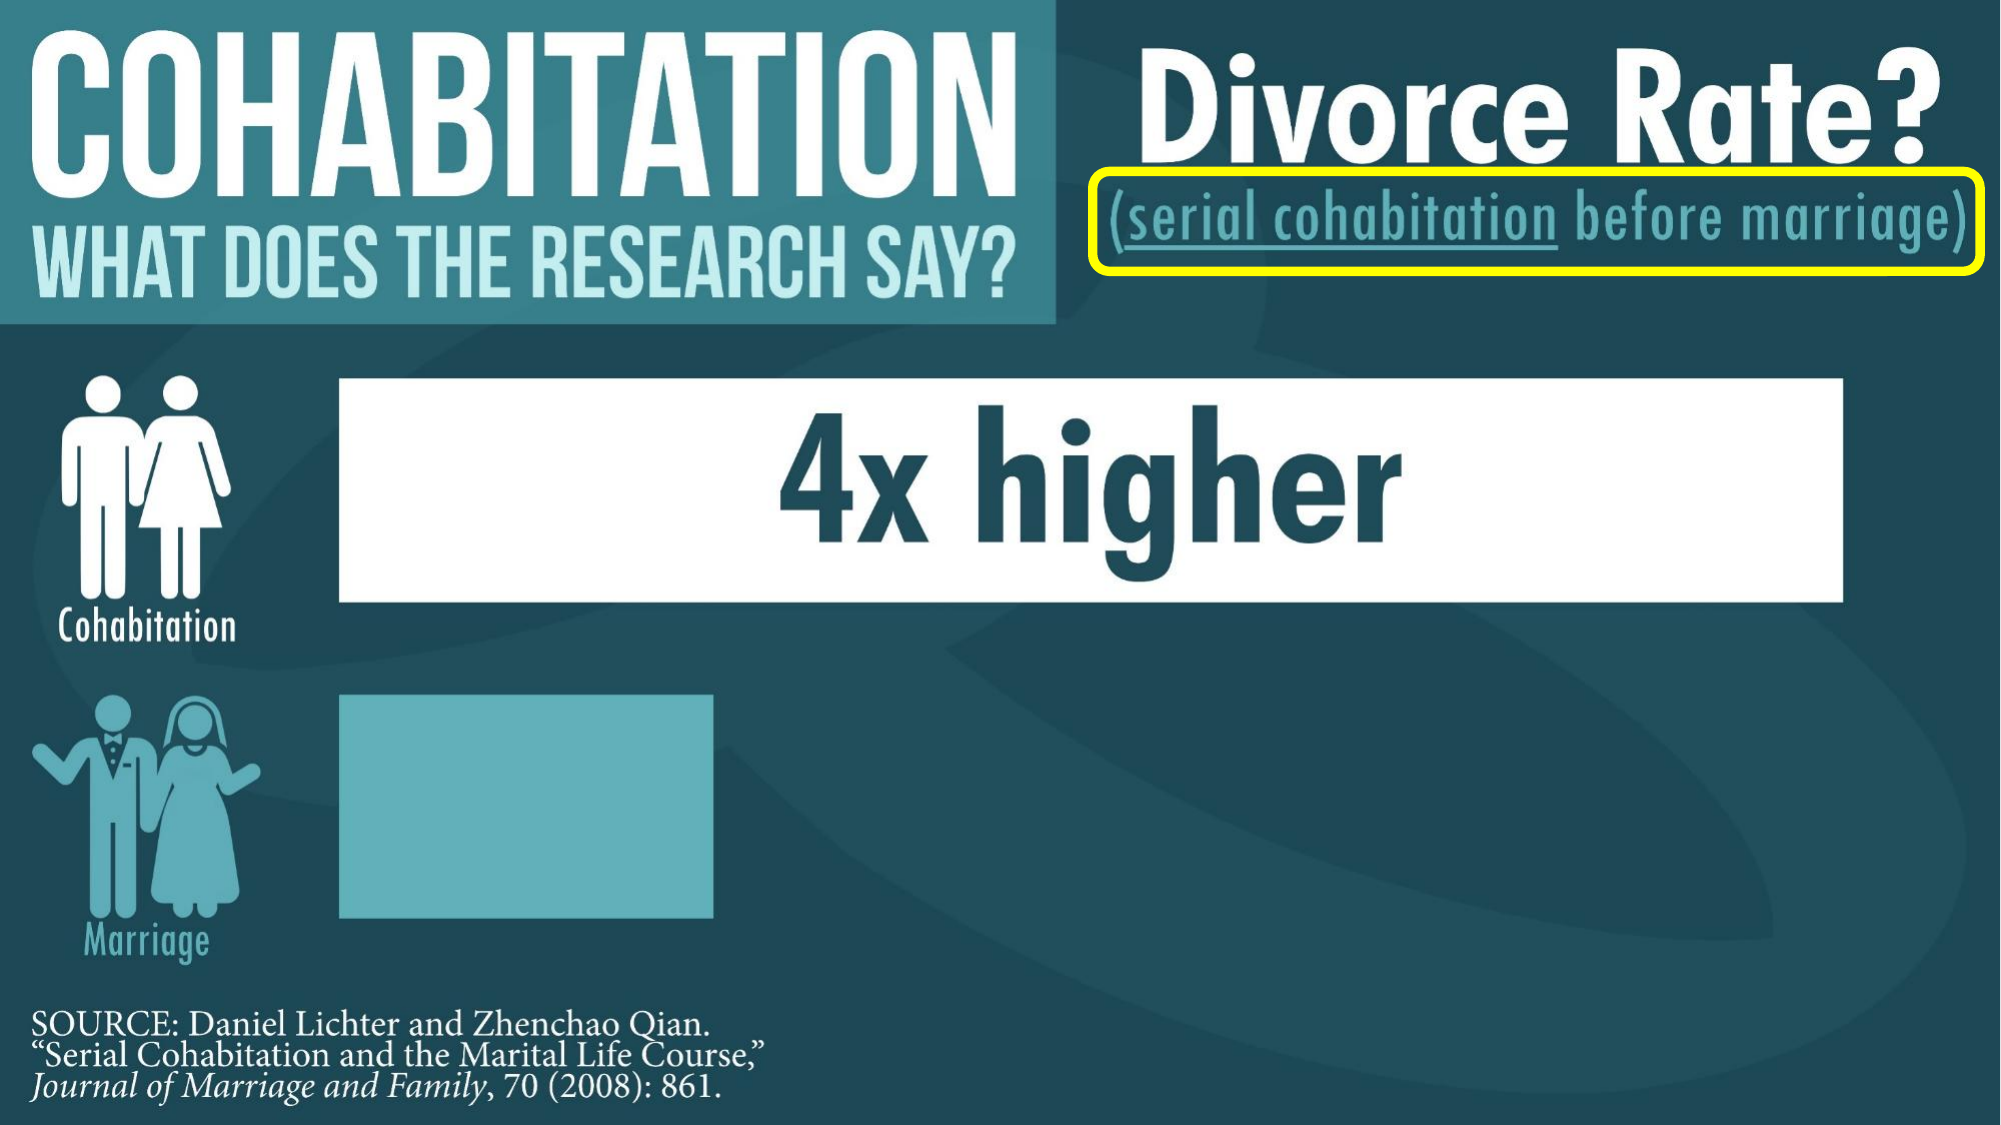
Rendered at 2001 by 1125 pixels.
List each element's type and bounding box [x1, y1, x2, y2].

text_box [1090, 169, 1983, 274]
picture [0, 0, 2001, 1125]
